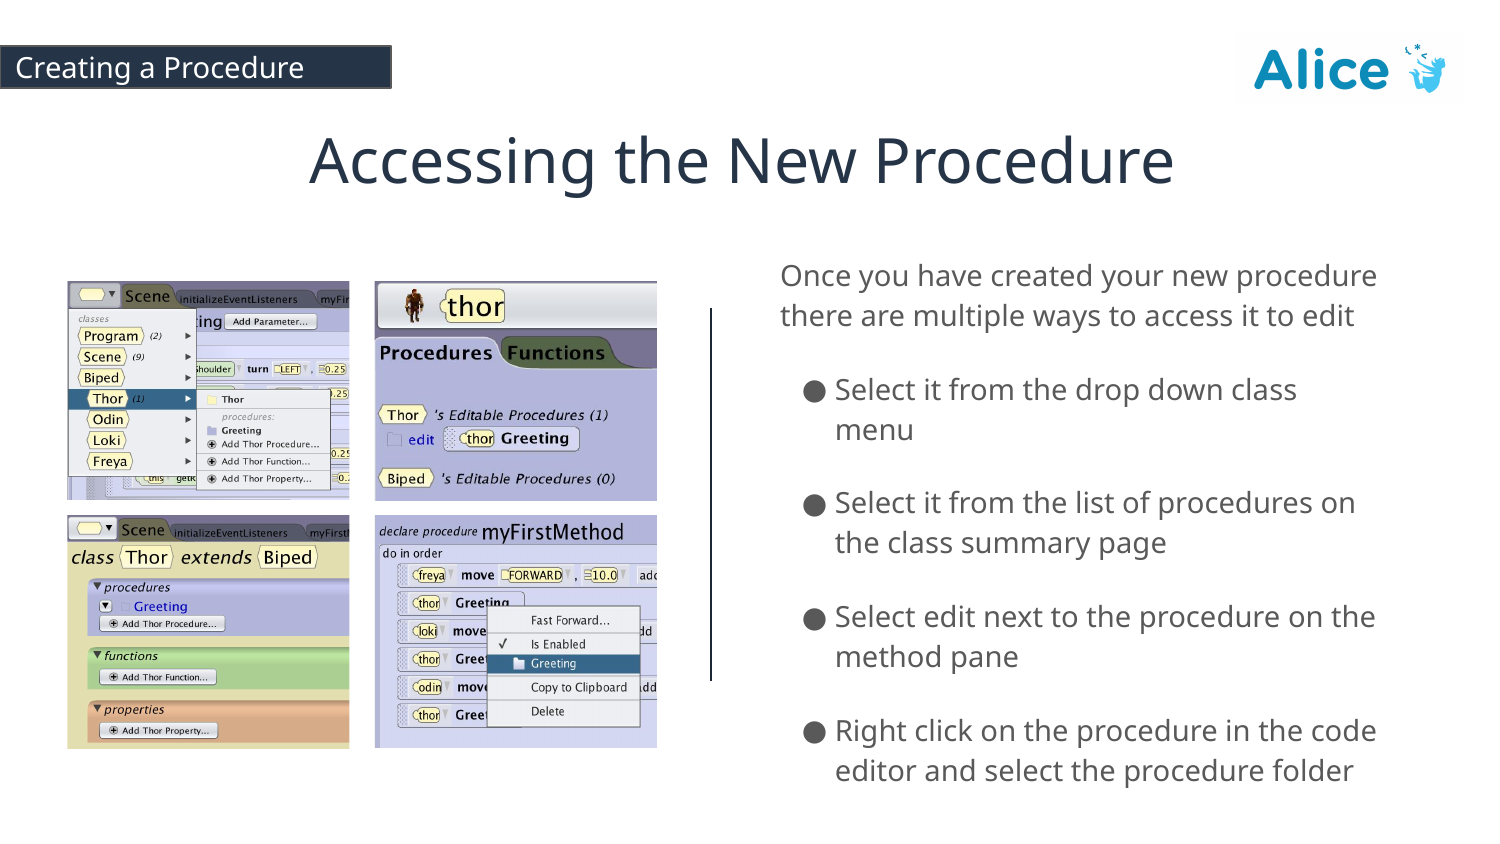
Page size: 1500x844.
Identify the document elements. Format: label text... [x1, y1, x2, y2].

picture [66, 515, 350, 749]
title Accessing the New Procedure [44, 111, 1442, 206]
picture [374, 281, 657, 501]
picture [1235, 33, 1464, 105]
picture [66, 281, 350, 501]
list Once you have created your new procedure there are multiple ways to access it to edit Select it from the drop down class menu Select it from the list of procedures on the class summary page Select edit next to the procedure on the method pane Right click on the procedure in the code editor and select the procedure folder [765, 264, 1396, 775]
picture [374, 515, 657, 765]
title Creating a Procedure [0, 45, 467, 88]
